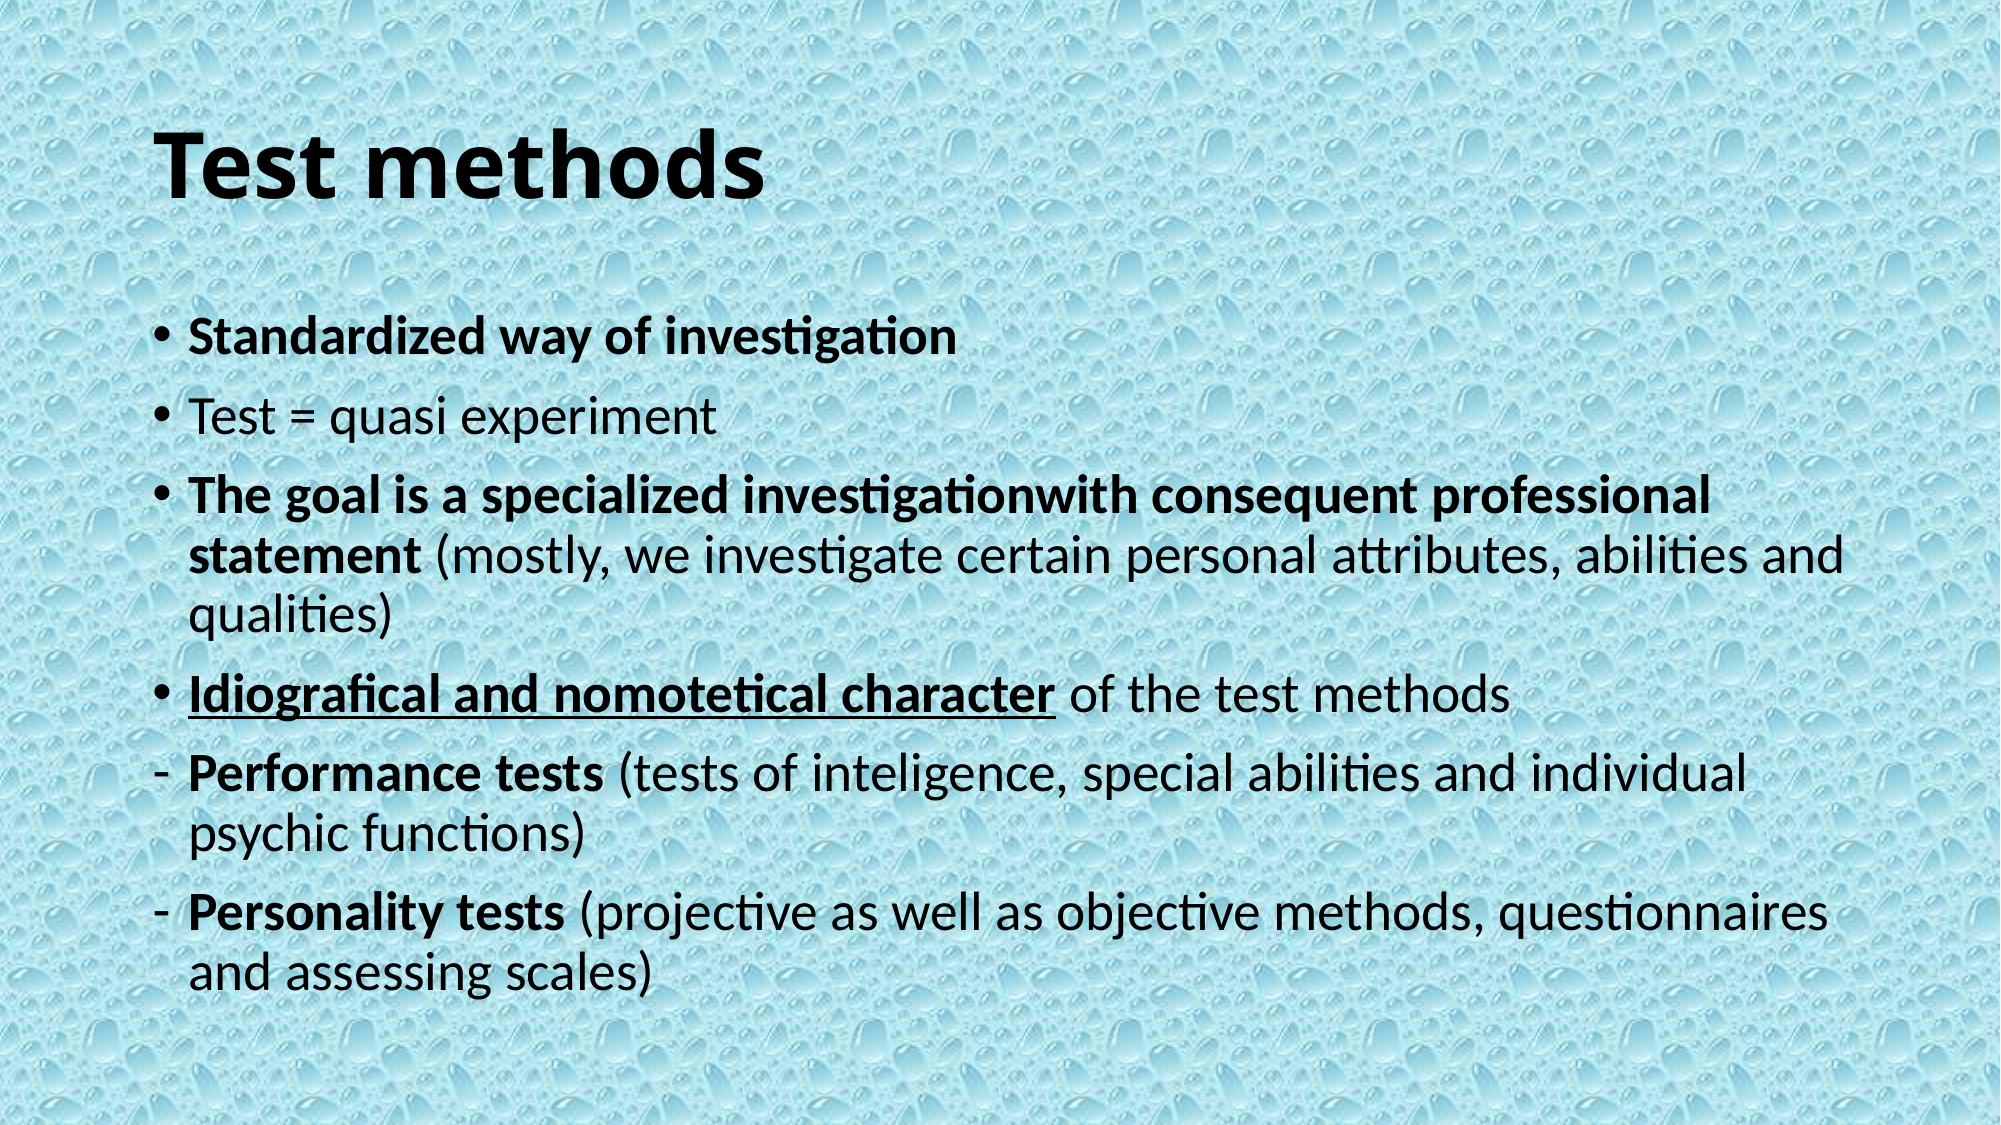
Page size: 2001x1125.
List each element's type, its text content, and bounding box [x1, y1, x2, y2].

picture [0, 0, 2001, 1125]
list Standardized way of investigation Test = quasi experiment The goal is a specialized investigationwith consequent professional statement (mostly, we investigate certain personal attributes, abilities and qualities) Idiografical and nomotetical character of the test methods Performance tests (tests of inteligence, special abilities and individual psychic functions) Personality tests (projective as well as objective methods, questionnaires and assessing scales) [137, 299, 1863, 1014]
title Test methods [137, 59, 1863, 278]
